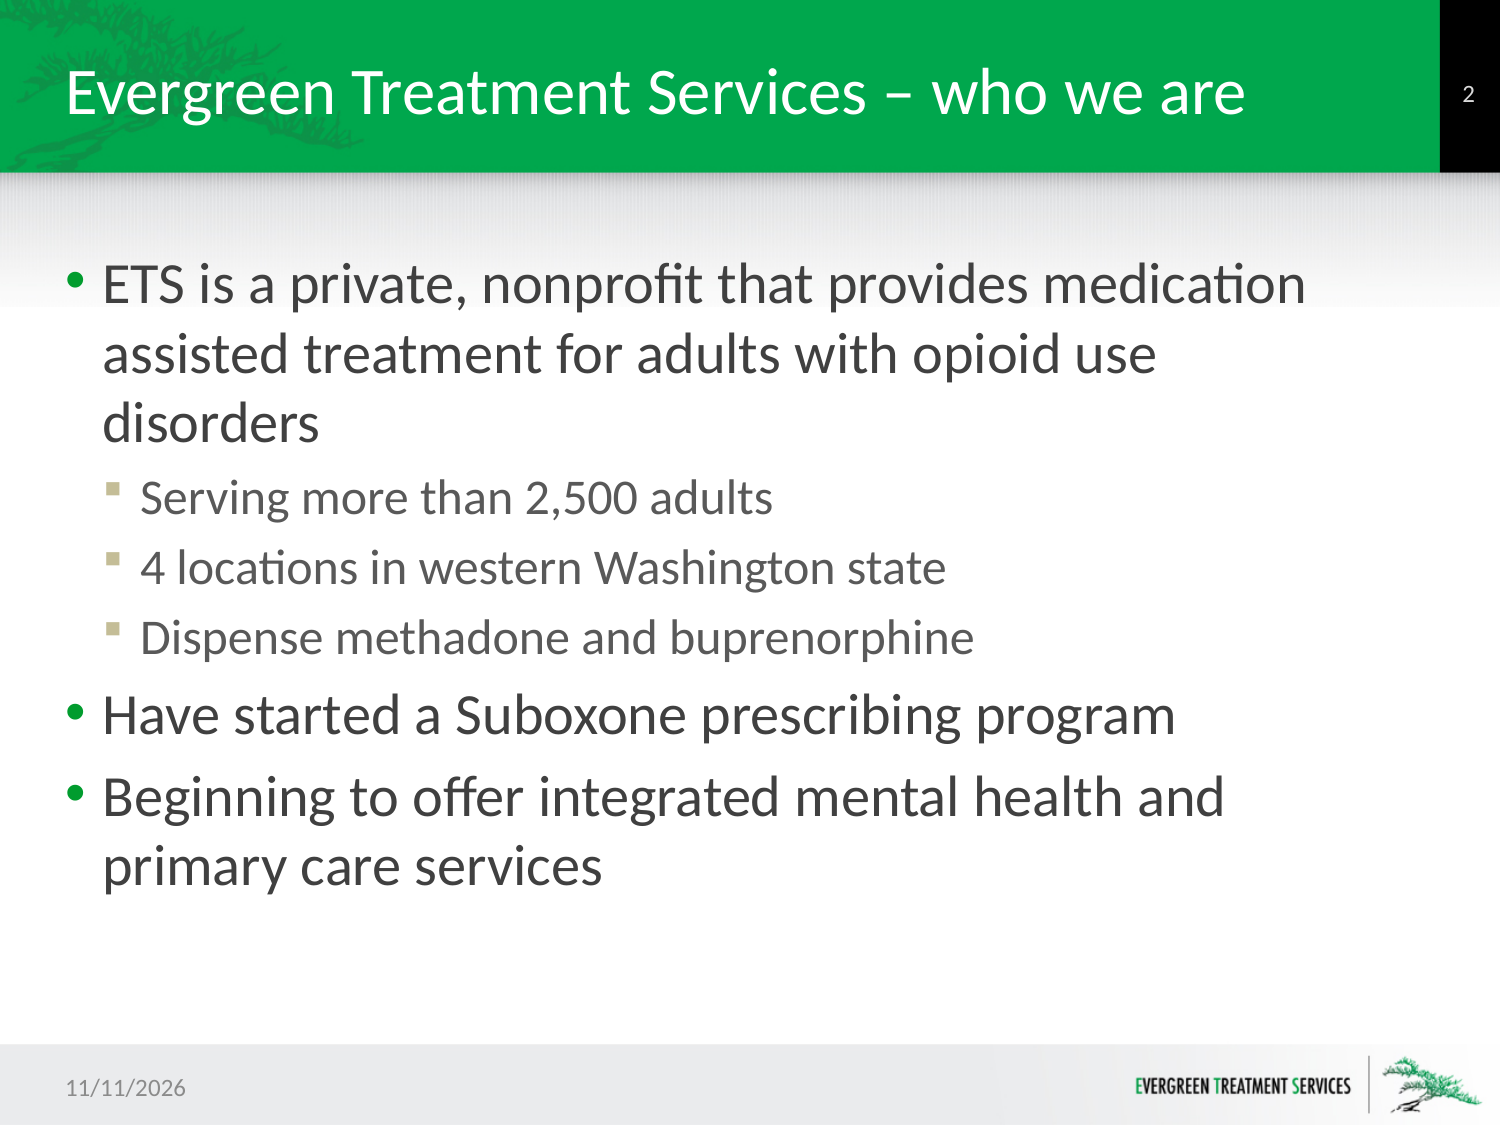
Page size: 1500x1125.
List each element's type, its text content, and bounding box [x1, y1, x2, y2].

picture [0, 0, 1500, 307]
picture [0, 1012, 1500, 1125]
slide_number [50, 1050, 263, 1123]
list ETS is a private, nonprofit that provides medication assisted treatment for adults with opioid use disorders Serving more than 2,500 adults 4 locations in western Washington state Dispense methadone and buprenorphine Have started a Suboxone prescribing program Beginning to offer integrated mental health and primary care services [50, 237, 1400, 980]
title Evergreen Treatment Services – who we are [50, 0, 1400, 175]
slide_number 1 [1437, 62, 1500, 123]
